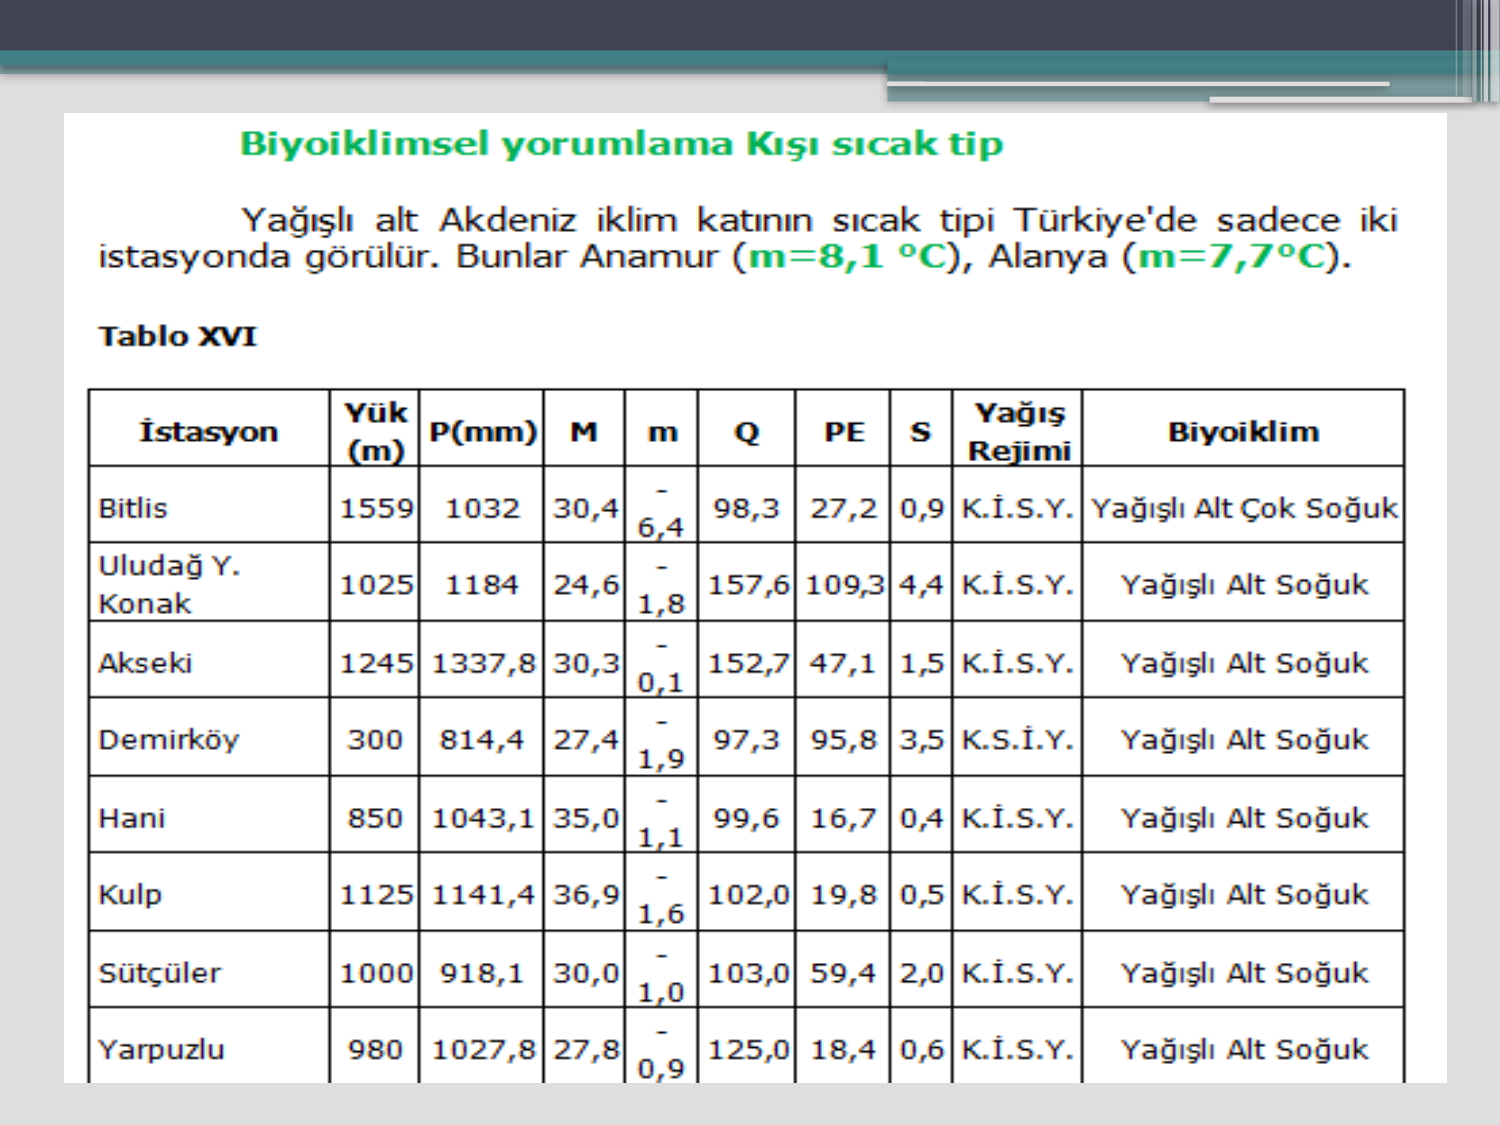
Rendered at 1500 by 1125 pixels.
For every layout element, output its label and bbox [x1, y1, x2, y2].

list [64, 113, 1448, 1083]
